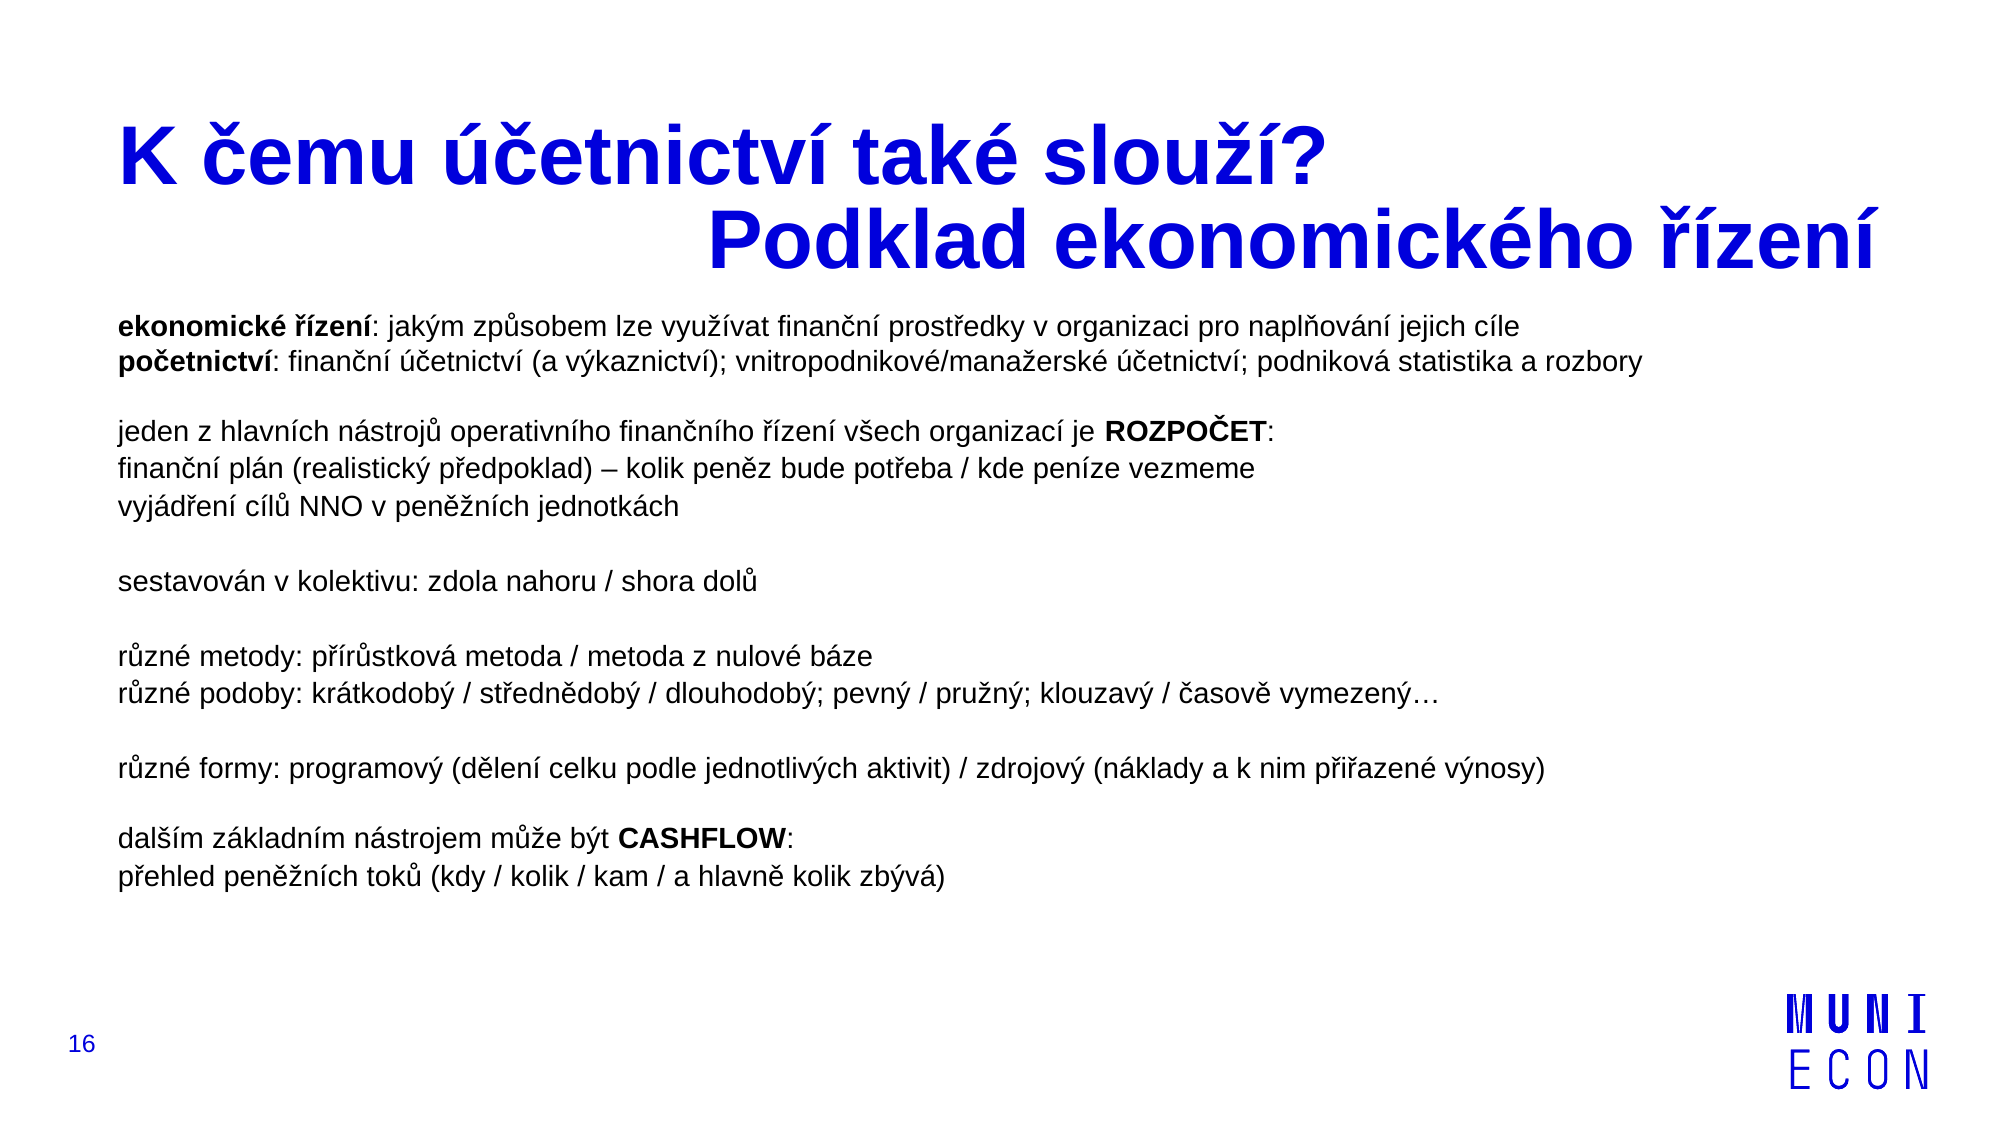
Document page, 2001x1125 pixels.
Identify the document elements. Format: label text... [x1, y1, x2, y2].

title K čemu účetnictví také slouží? Podklad ekonomického řízení [118, 118, 1883, 193]
slide_number 16 [67, 1021, 110, 1063]
list ekonomické řízení: jakým způsobem lze využívat finanční prostředky v organizaci pro naplňování jejich cíle početnictví: finanční účetnictví (a výkaznictví); vnitropodnikové/manažerské účetnictví; podniková statistika a rozbory jeden z hlavních nástrojů operativního finančního řízení všech organizací je ROZPOČET: finanční plán (realistický předpoklad) – kolik peněz bude potřeba / kde peníze vezmeme vyjádření cílů NNO v peněžních jednotkách sestavován v kolektivu: zdola nahoru / shora dolů různé metody: přírůstková metoda / metoda z nulové báze různé podoby: krátkodobý / střednědobý / dlouhodobý; pevný / pružný; klouzavý / časově vymezený… různé formy: programový (dělení celku podle jednotlivých aktivit) / zdrojový (náklady a k nim přiřazené výnosy) dalším základním nástrojem může být CASHFLOW: přehled peněžních toků (kdy / kolik / kam / a hlavně kolik zbývá) [117, 307, 1882, 957]
